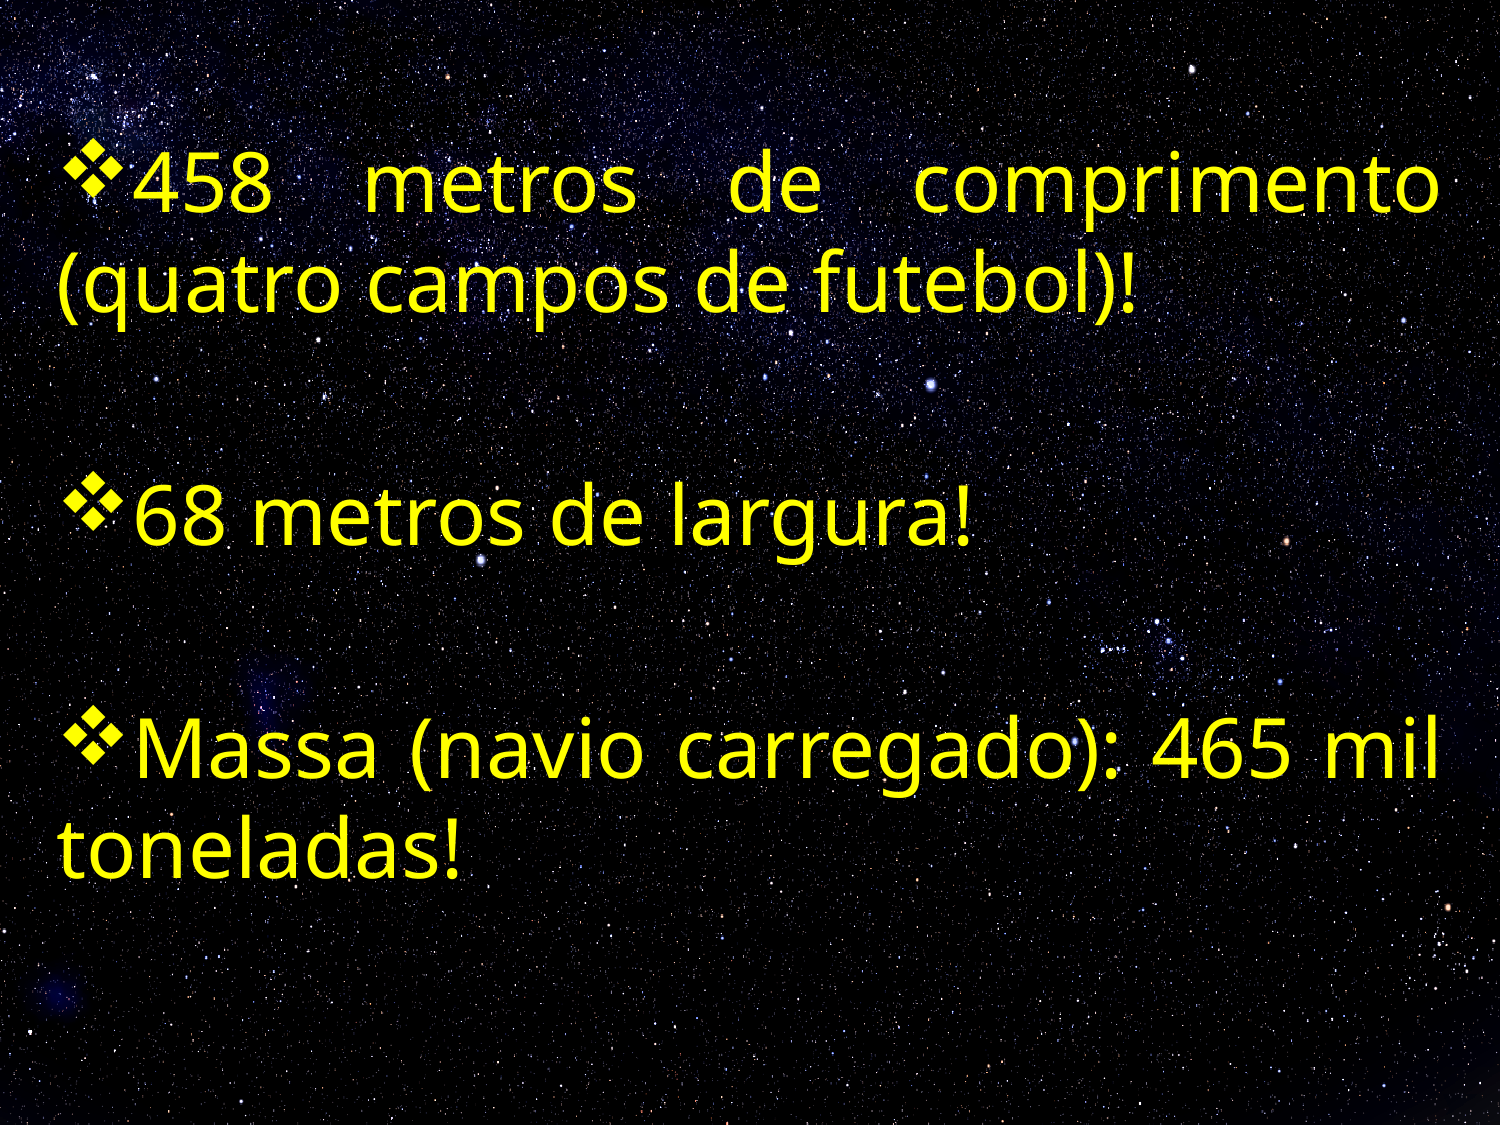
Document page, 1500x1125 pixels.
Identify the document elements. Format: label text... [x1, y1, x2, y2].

subtitle 458 metros de comprimento (quatro campos de futebol)! 68 metros de largura! Massa (navio carregado): 465 mil toneladas! [41, 121, 1459, 1083]
picture [0, 0, 1500, 1125]
